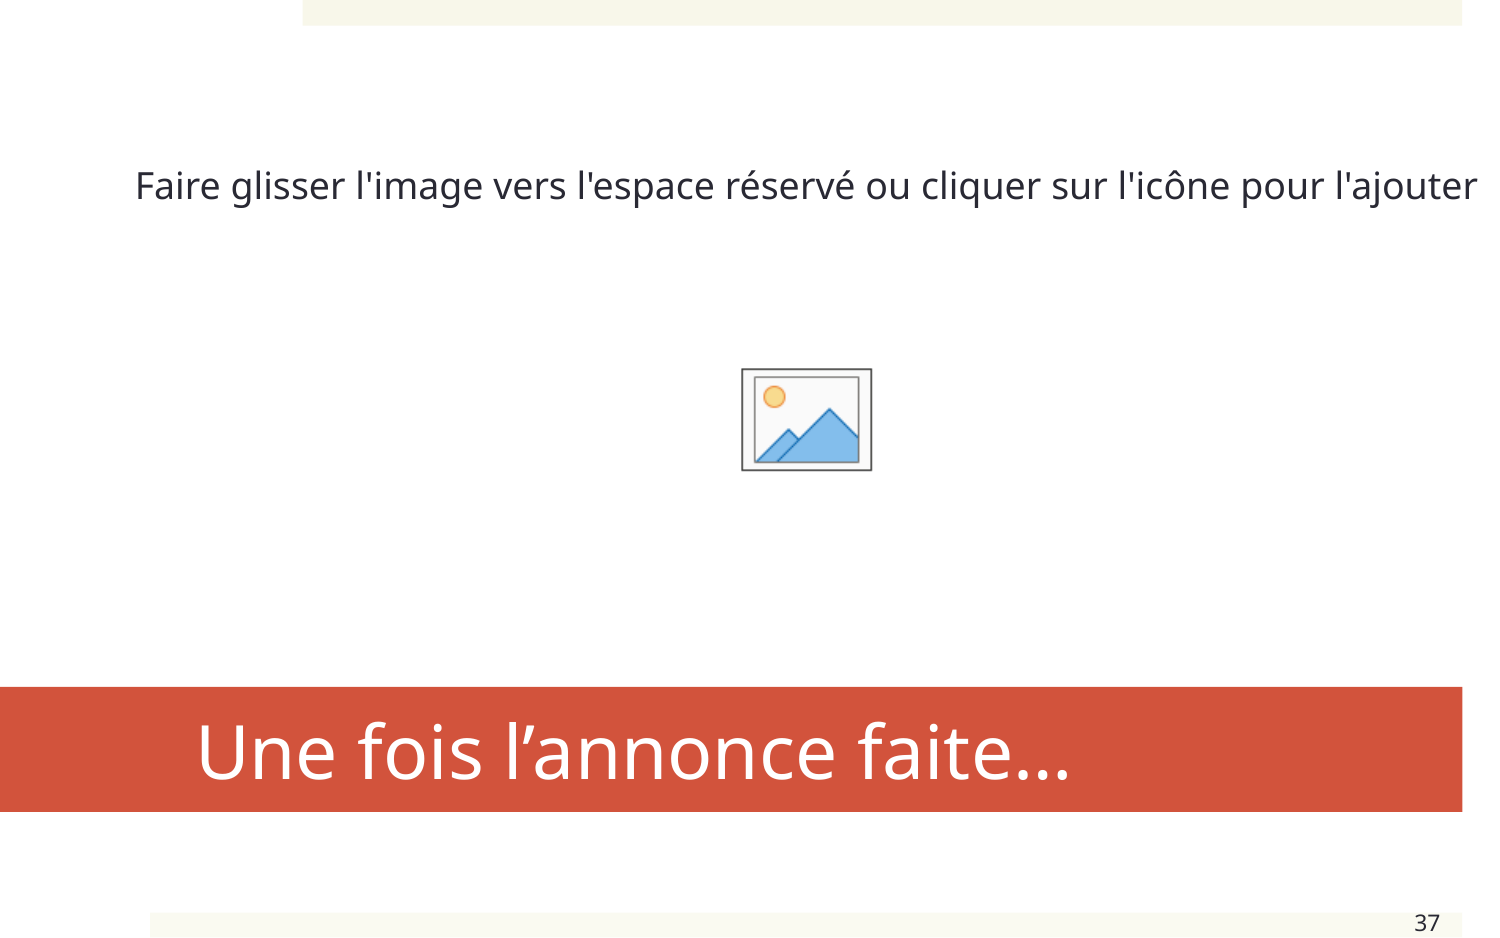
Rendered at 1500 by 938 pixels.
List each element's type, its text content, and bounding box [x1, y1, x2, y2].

title Une fois l’annonce faite… [0, 686, 1463, 812]
picture [151, 153, 1463, 687]
